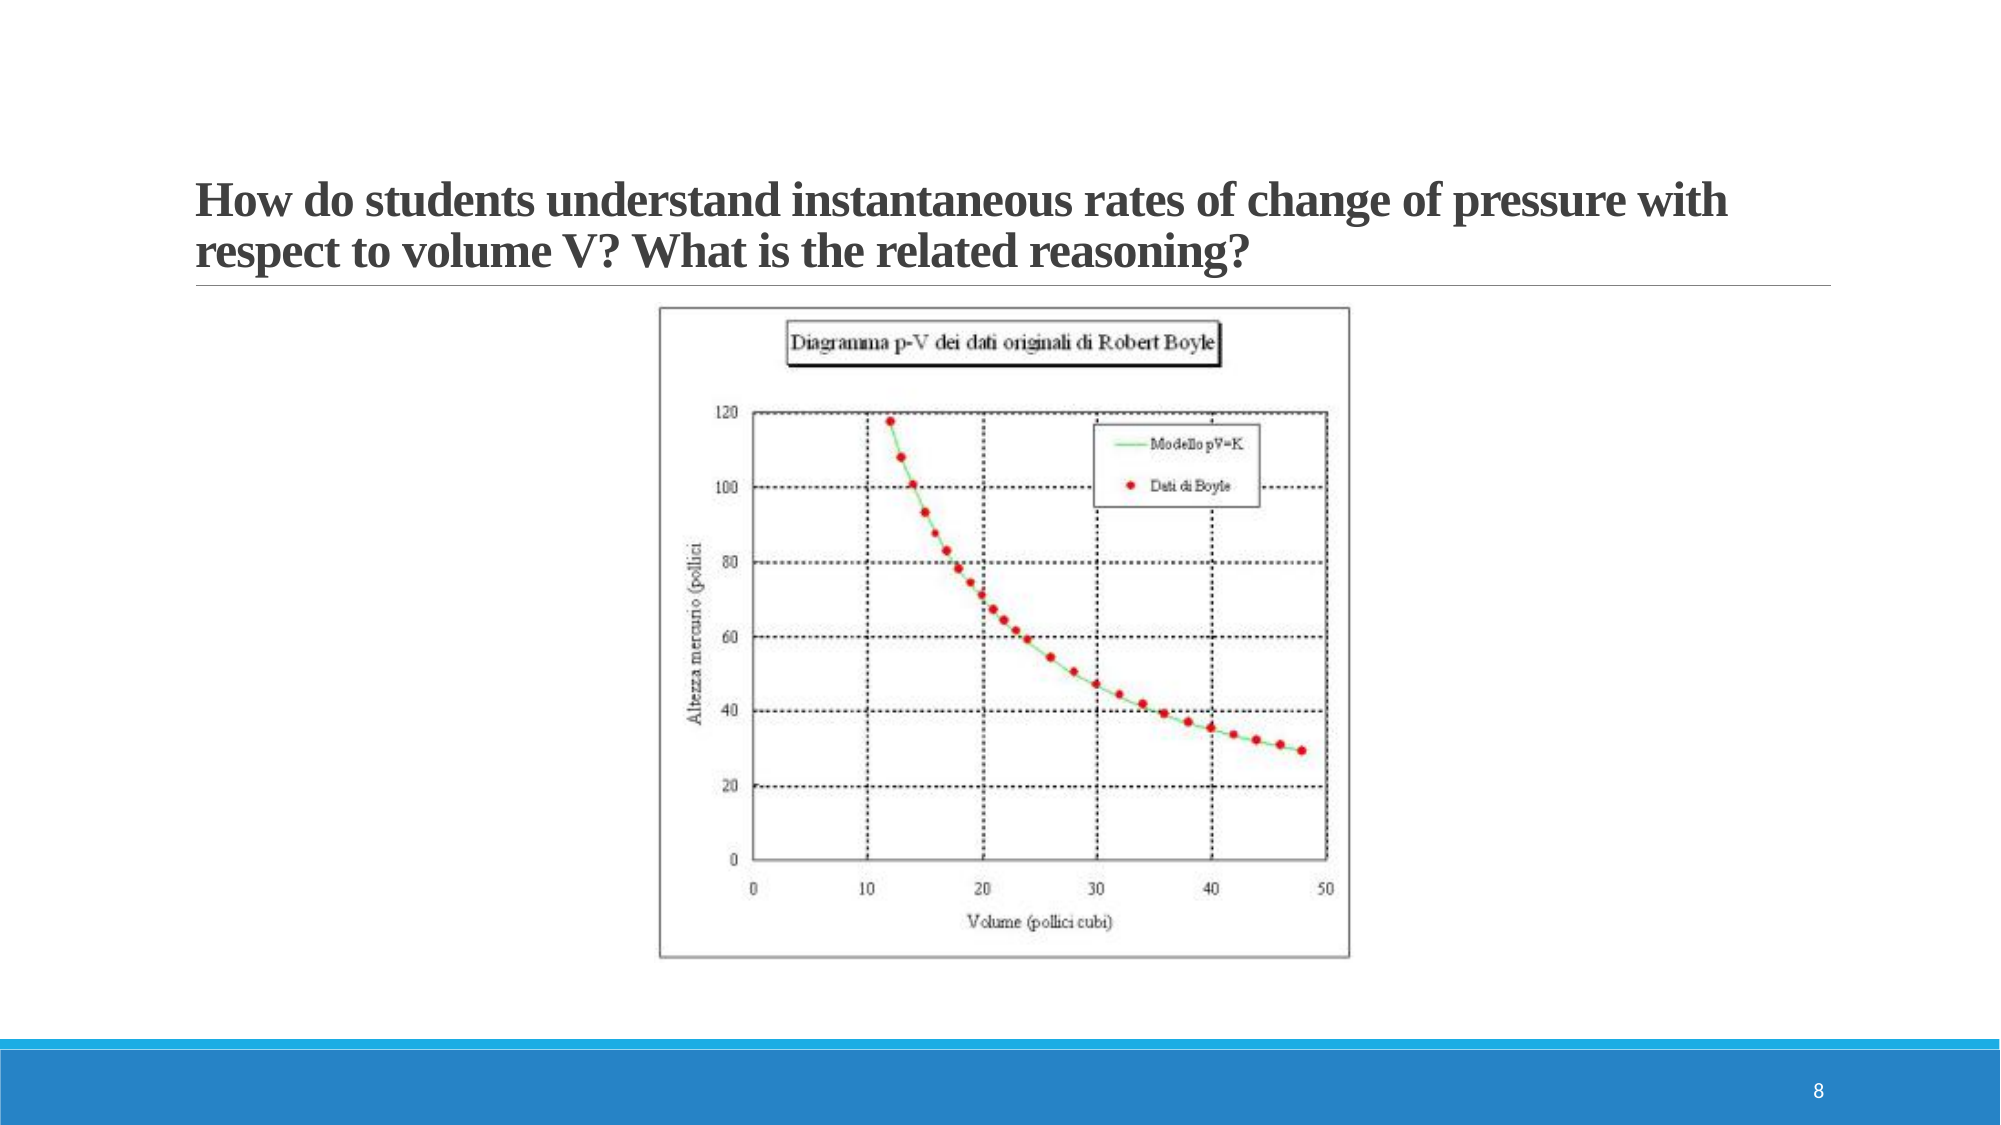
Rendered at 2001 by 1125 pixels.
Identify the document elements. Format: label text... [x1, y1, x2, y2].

title How do students understand instantaneous rates of change of pressure with respect to volume V? What is the related reasoning? [180, 47, 1830, 285]
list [653, 302, 1357, 964]
slide_number 8 [1624, 1059, 1840, 1120]
